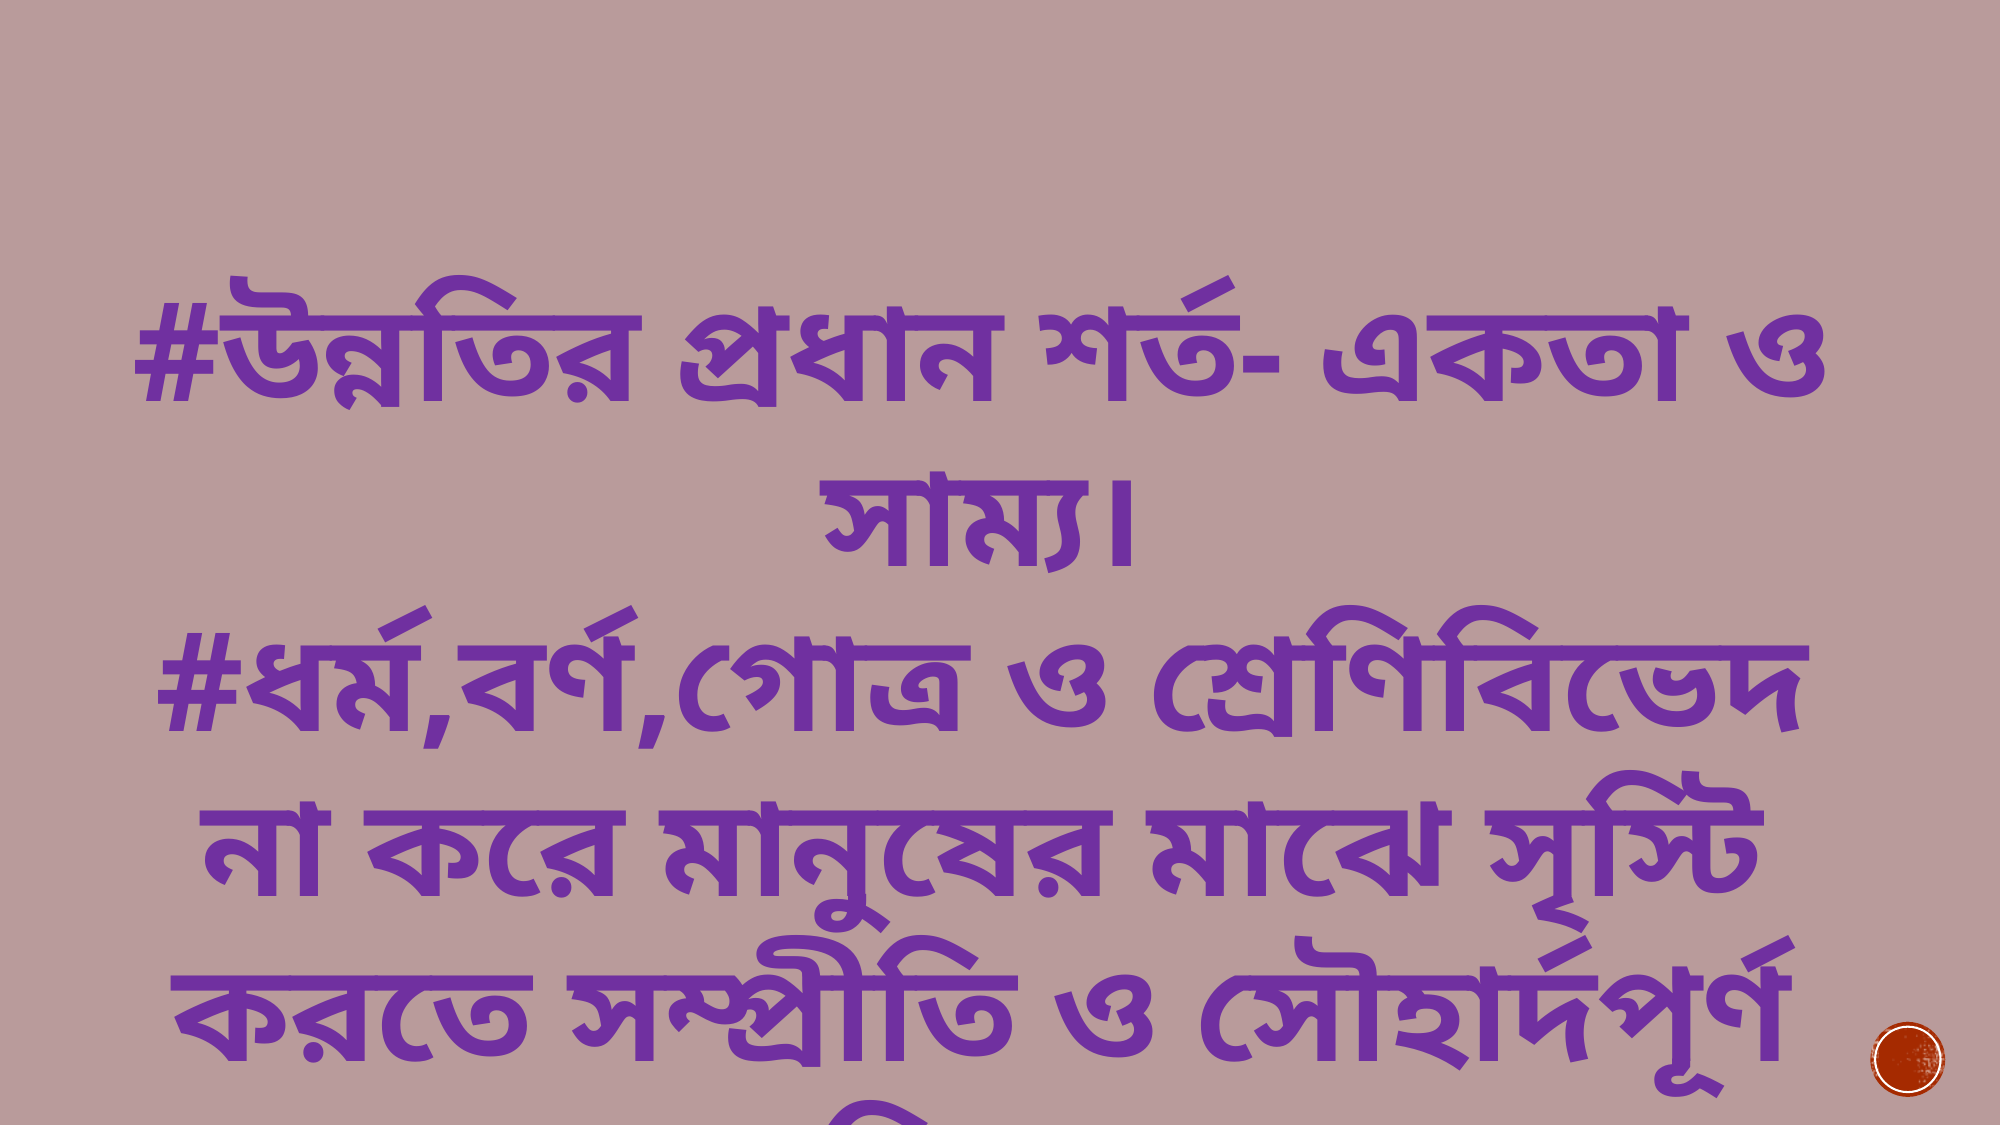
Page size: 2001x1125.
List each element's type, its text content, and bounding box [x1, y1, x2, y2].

text_box #উন্নতির প্রধান শর্ত- একতা ও সাম্য। #ধর্ম,বর্ণ,গোত্র ও শ্রেণিবিভেদ না করে মানুষের মাঝে সৃস্টি করতে সম্প্রীতি ও সৌহার্দপূর্ণ পরিবেশ। [44, 27, 1920, 1125]
